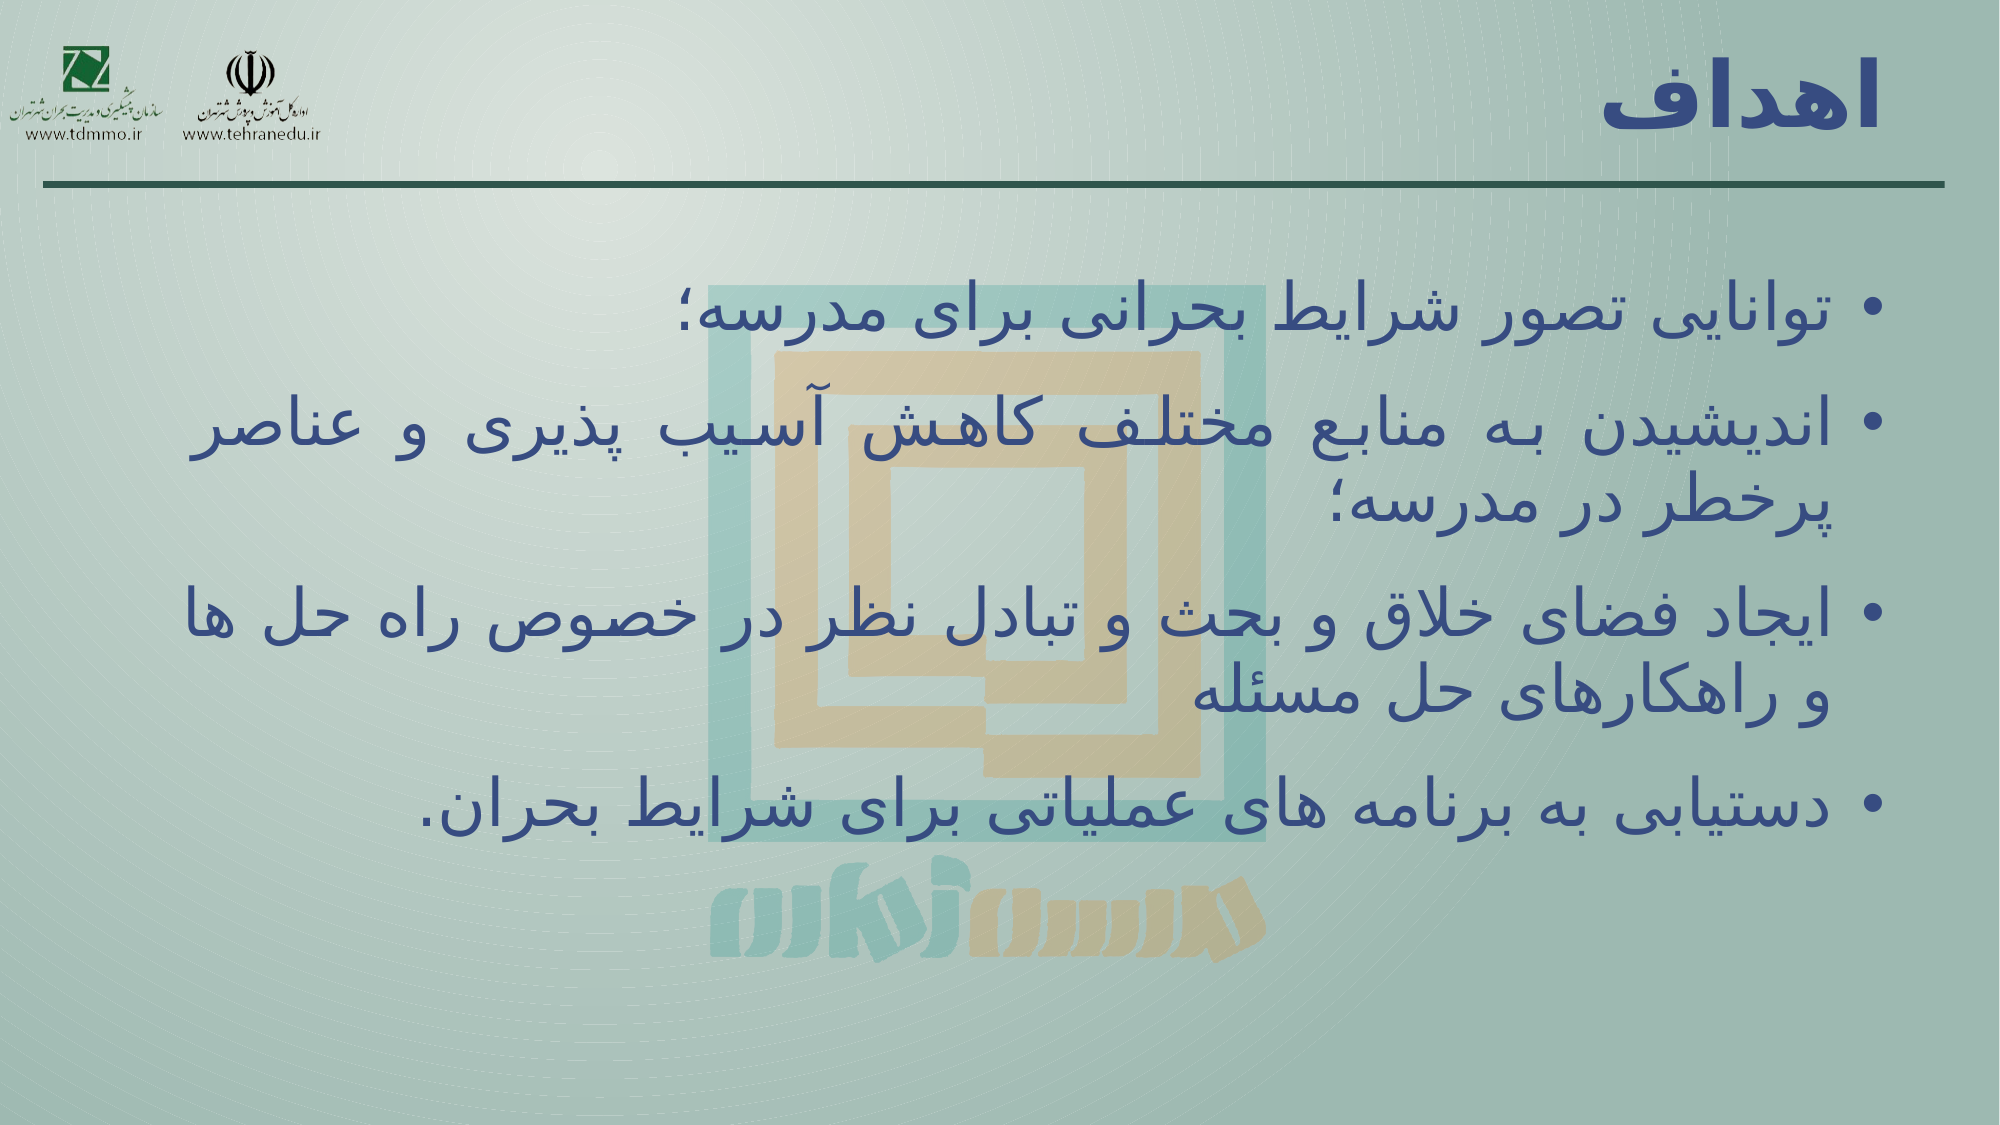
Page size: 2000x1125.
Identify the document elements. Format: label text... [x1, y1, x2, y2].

picture [0, 32, 335, 160]
title اهداف [99, 45, 1900, 233]
list توانایی تصور شرایط بحرانی برای مدرسه؛ اندیشیدن به منابع مختلف کاهش آسیب پذیری و عناصر پرخطر در مدرسه؛ ایجاد فضای خلاق و بحث و تبادل نظر در خصوص راه حل ها و راهکارهای حل مسئله دستیابی به برنامه های عملیاتی برای شرایط بحران. [166, 262, 1900, 1005]
